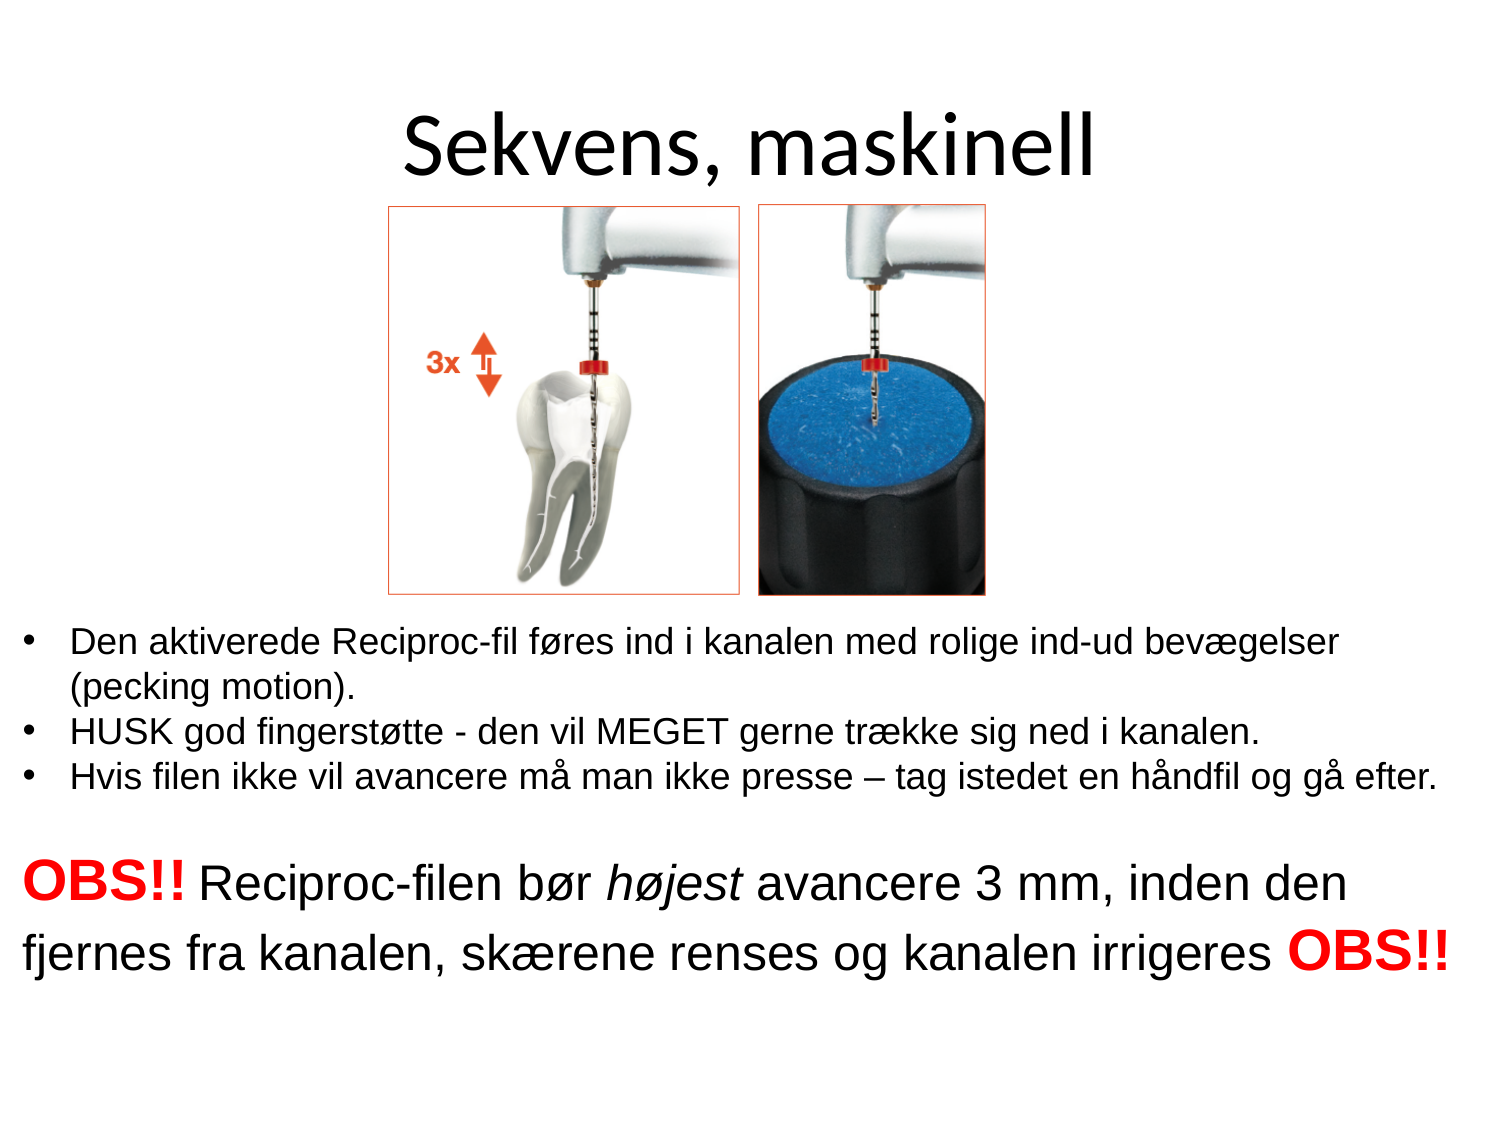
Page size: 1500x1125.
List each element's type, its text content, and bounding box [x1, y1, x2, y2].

title Sekvens, maskinell [74, 44, 1426, 233]
text_box Den aktiverede Reciproc-fil føres ind i kanalen med rolige ind-ud bevægelser (pecking motion). HUSK god fingerstøtte - den vil MEGET gerne trække sig ned i kanalen. Hvis filen ikke vil avancere må man ikke presse – tag istedet en håndfil og gå efter. OBS!! Reciproc-filen bør højest avancere 3 mm, inden den fjernes fra kanalen, skærene renses og kanalen irrigeres OBS!! [8, 610, 1471, 1060]
picture [383, 199, 999, 607]
